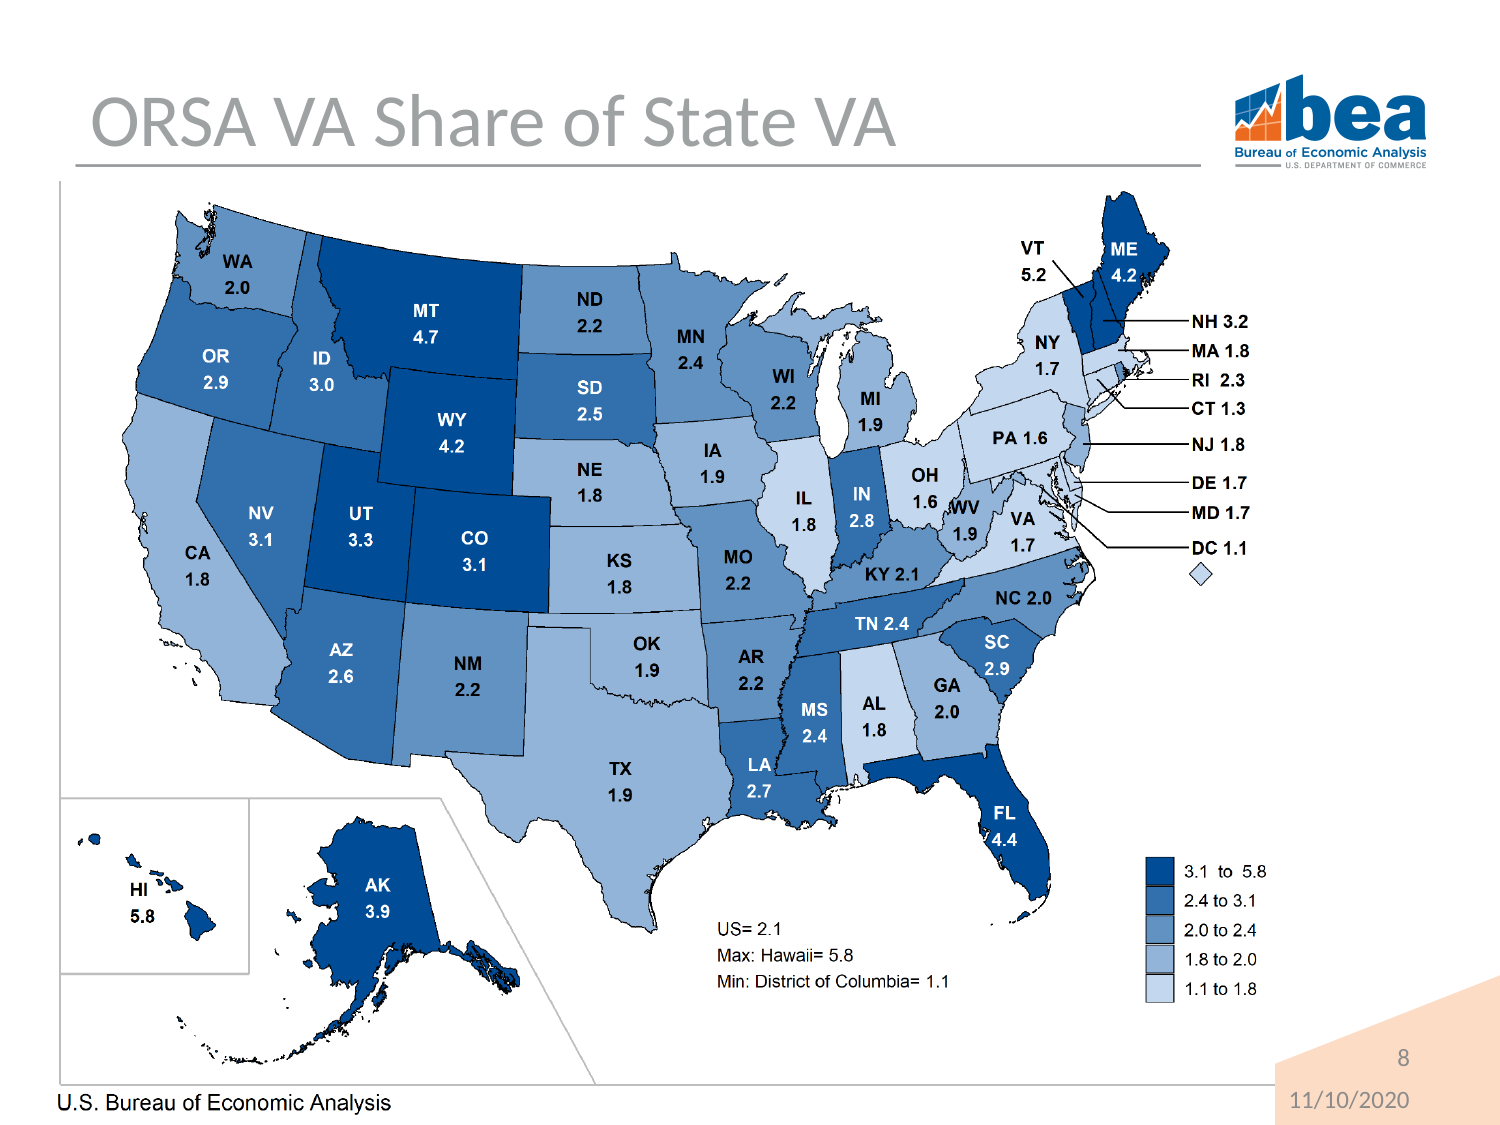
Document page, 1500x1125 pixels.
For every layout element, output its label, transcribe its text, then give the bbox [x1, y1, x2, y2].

title ORSA VA Share of State VA [75, 37, 1200, 180]
slide_number 8 [1337, 1040, 1425, 1073]
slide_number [1279, 1084, 1425, 1113]
picture [0, 0, 1500, 1125]
